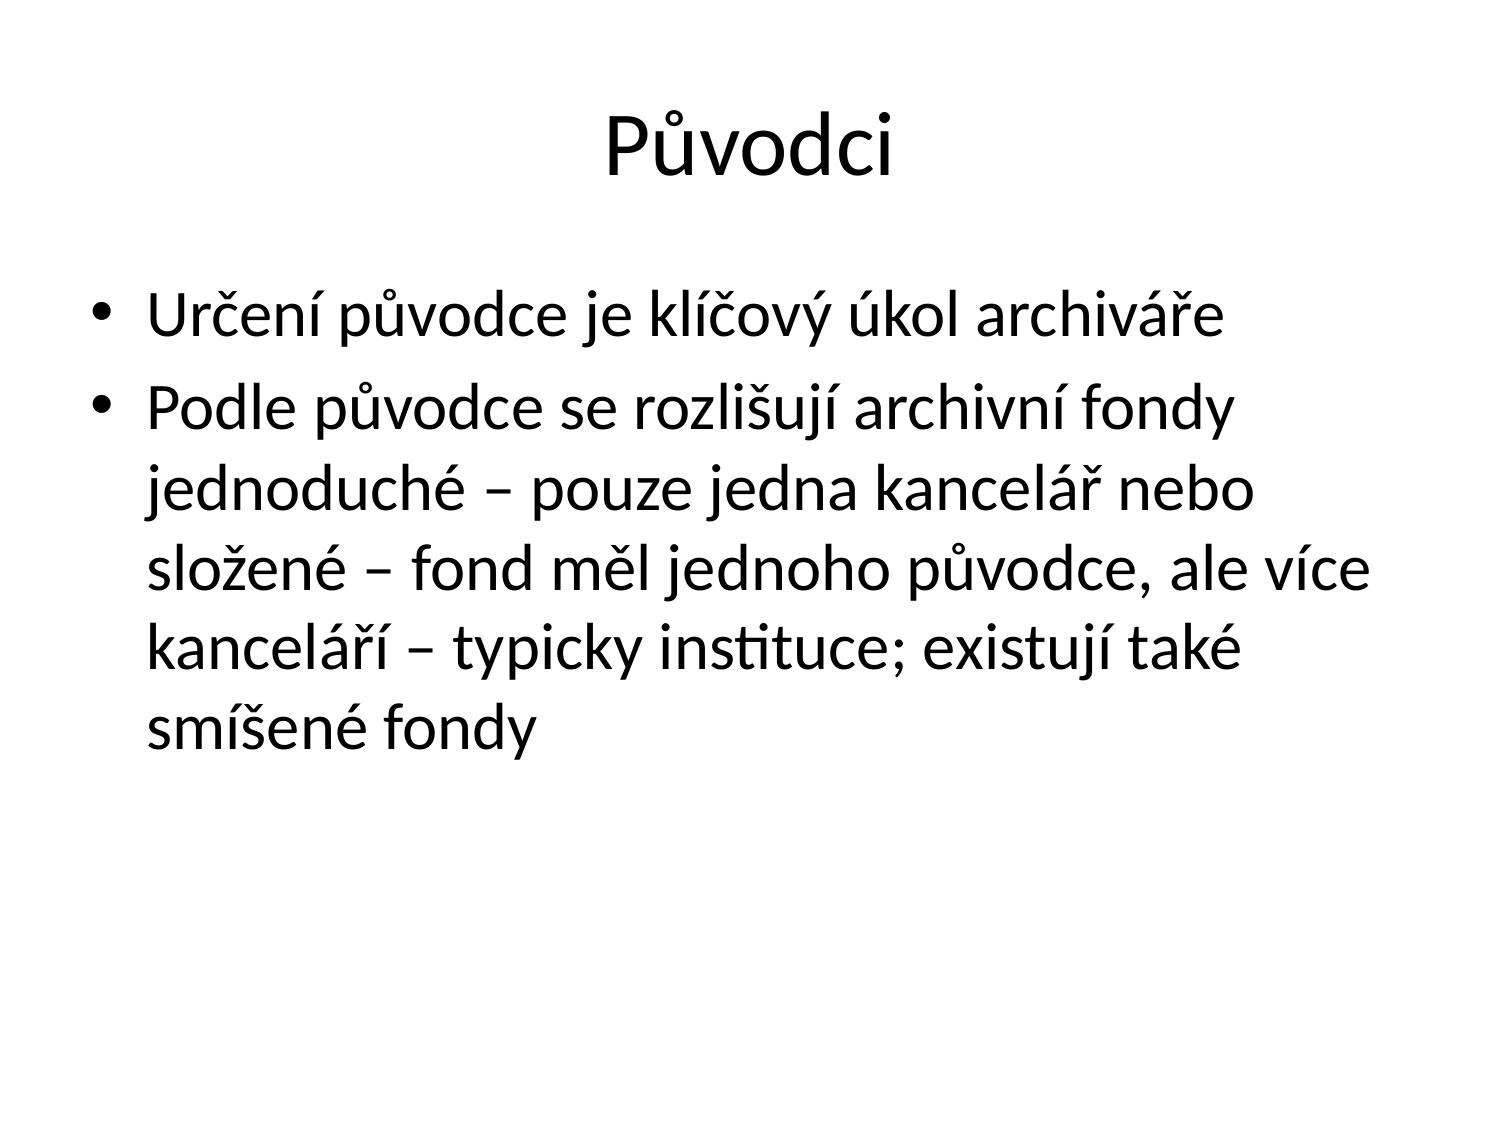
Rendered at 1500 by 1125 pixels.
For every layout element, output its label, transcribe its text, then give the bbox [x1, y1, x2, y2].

list Určení původce je klíčový úkol archiváře Podle původce se rozlišují archivní fondy jednoduché – pouze jedna kancelář nebo složené – fond měl jednoho původce, ale více kanceláří – typicky instituce; existují také smíšené fondy [75, 262, 1425, 1005]
title Původci [75, 45, 1425, 233]
